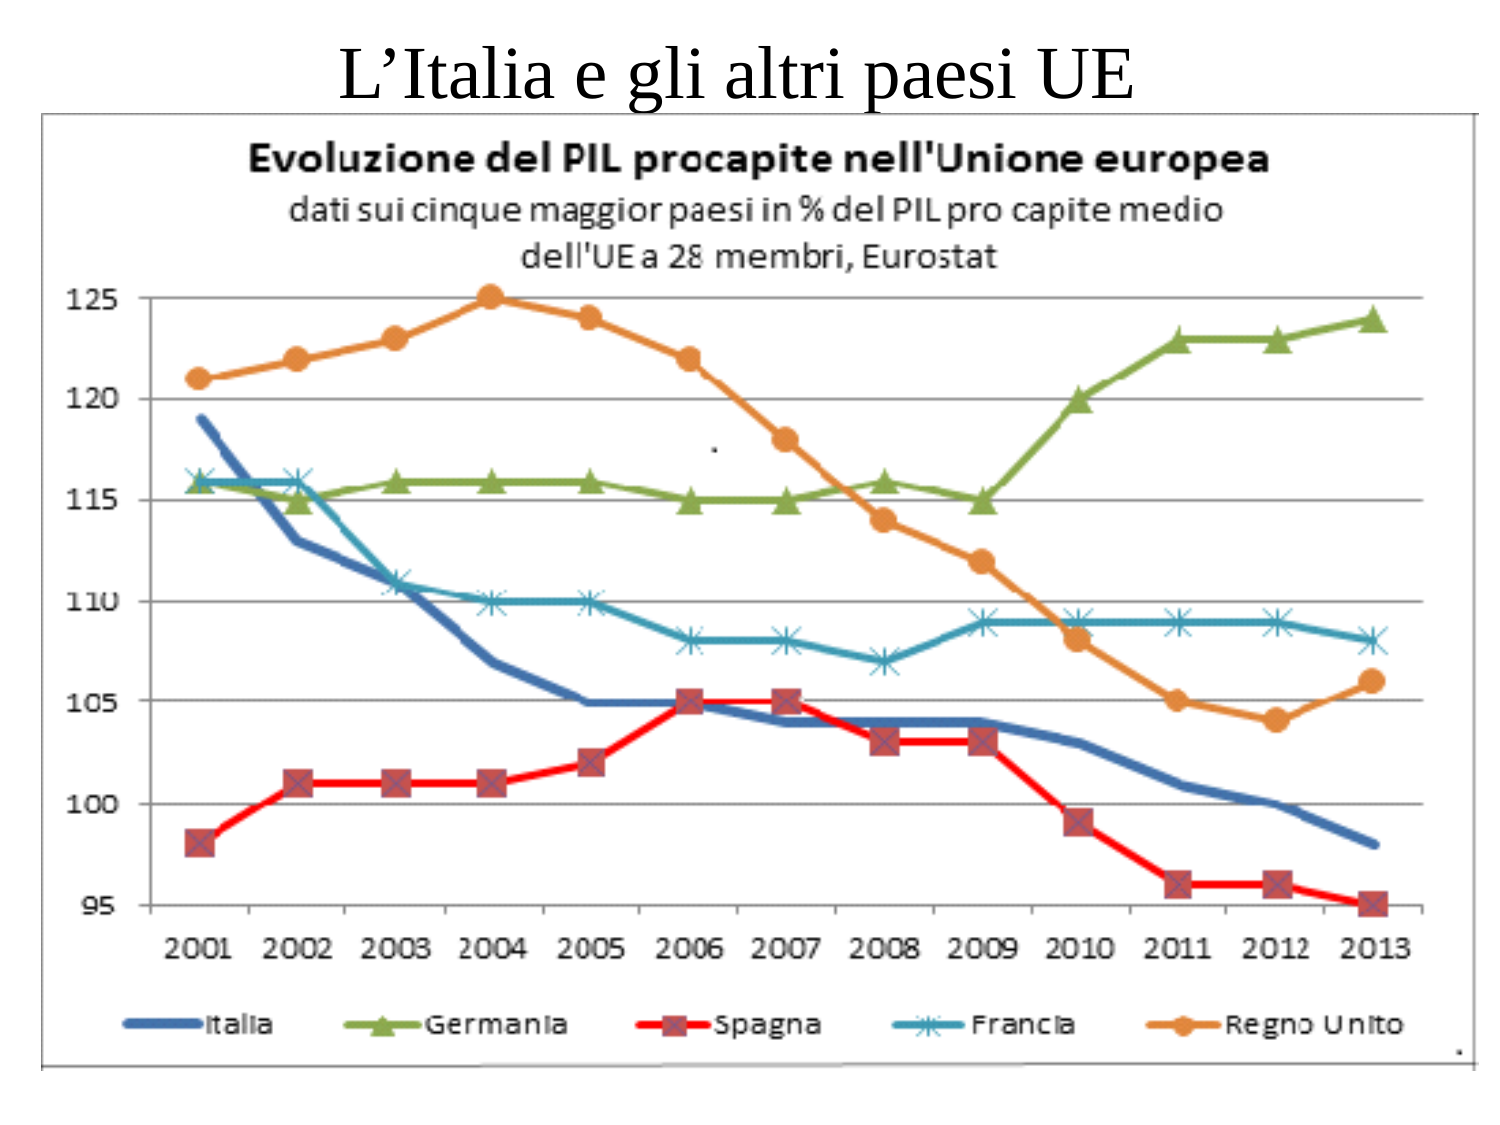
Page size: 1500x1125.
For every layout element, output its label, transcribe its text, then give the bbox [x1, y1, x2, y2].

picture [41, 113, 1479, 1071]
title L’Italia e gli altri paesi UE [100, 0, 1376, 113]
